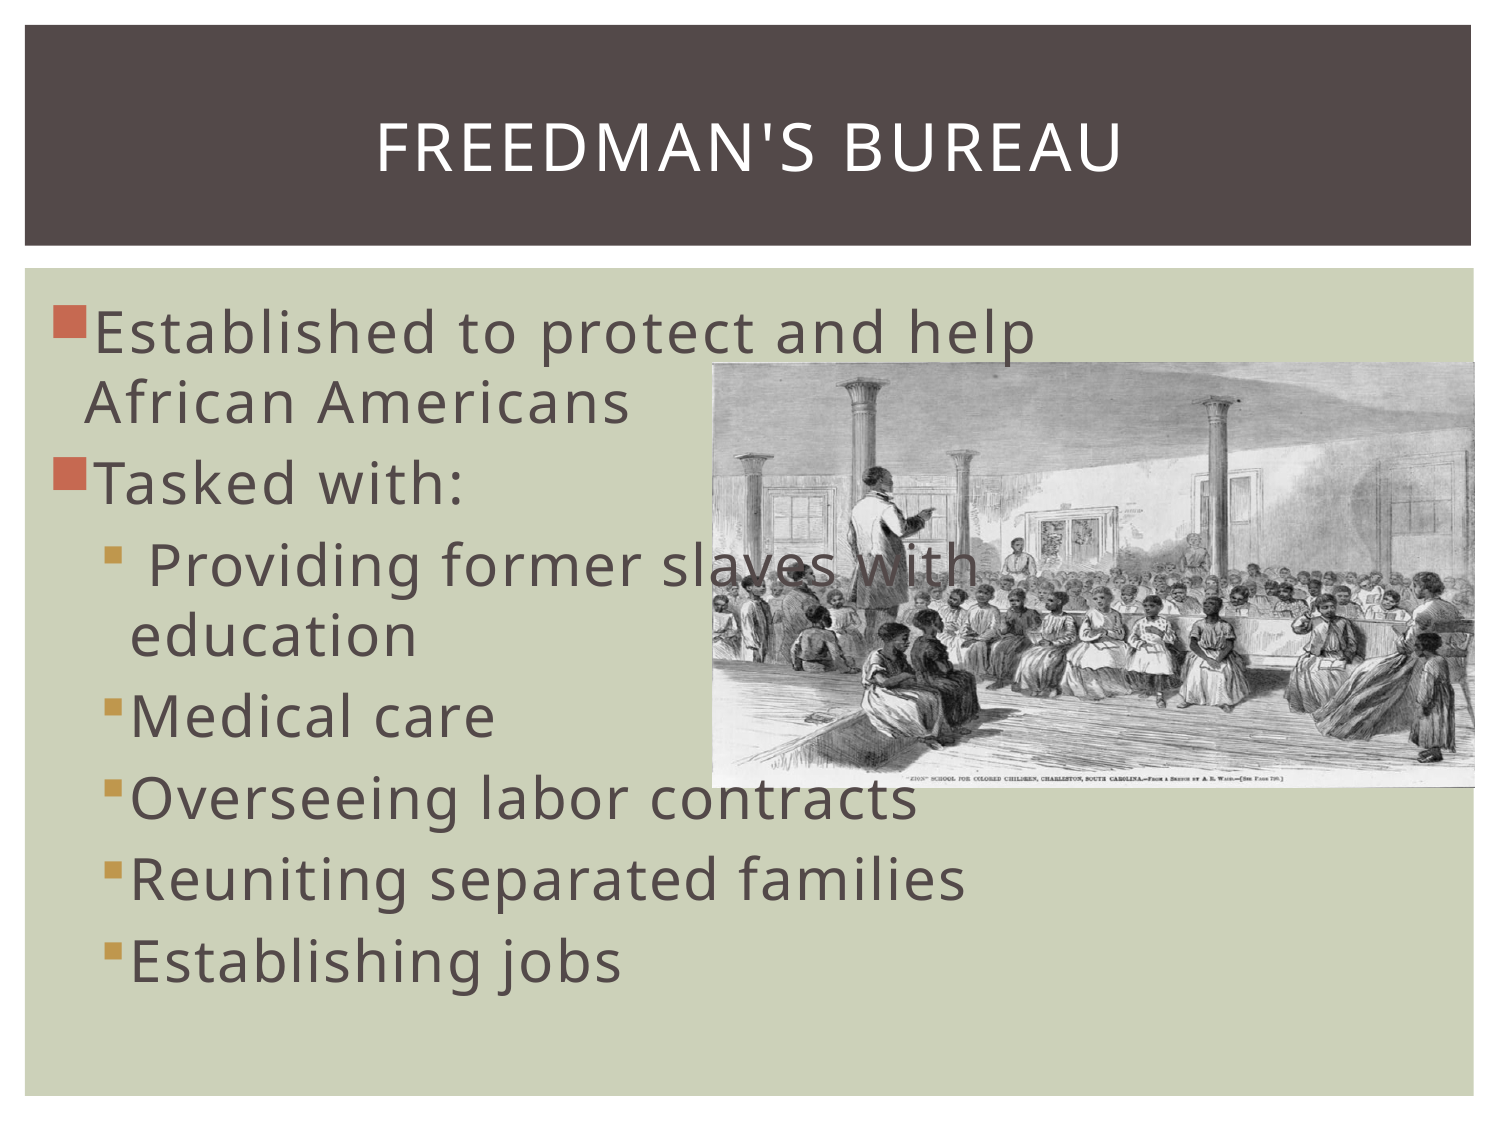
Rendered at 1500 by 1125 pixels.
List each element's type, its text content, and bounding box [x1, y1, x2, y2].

picture [712, 362, 1476, 788]
list Established to protect and help African Americans Tasked with: Providing former slaves with education Medical care Overseeing labor contracts Reuniting separated families Establishing jobs [24, 287, 1075, 1011]
title Freedman's Bureau [62, 58, 1438, 232]
